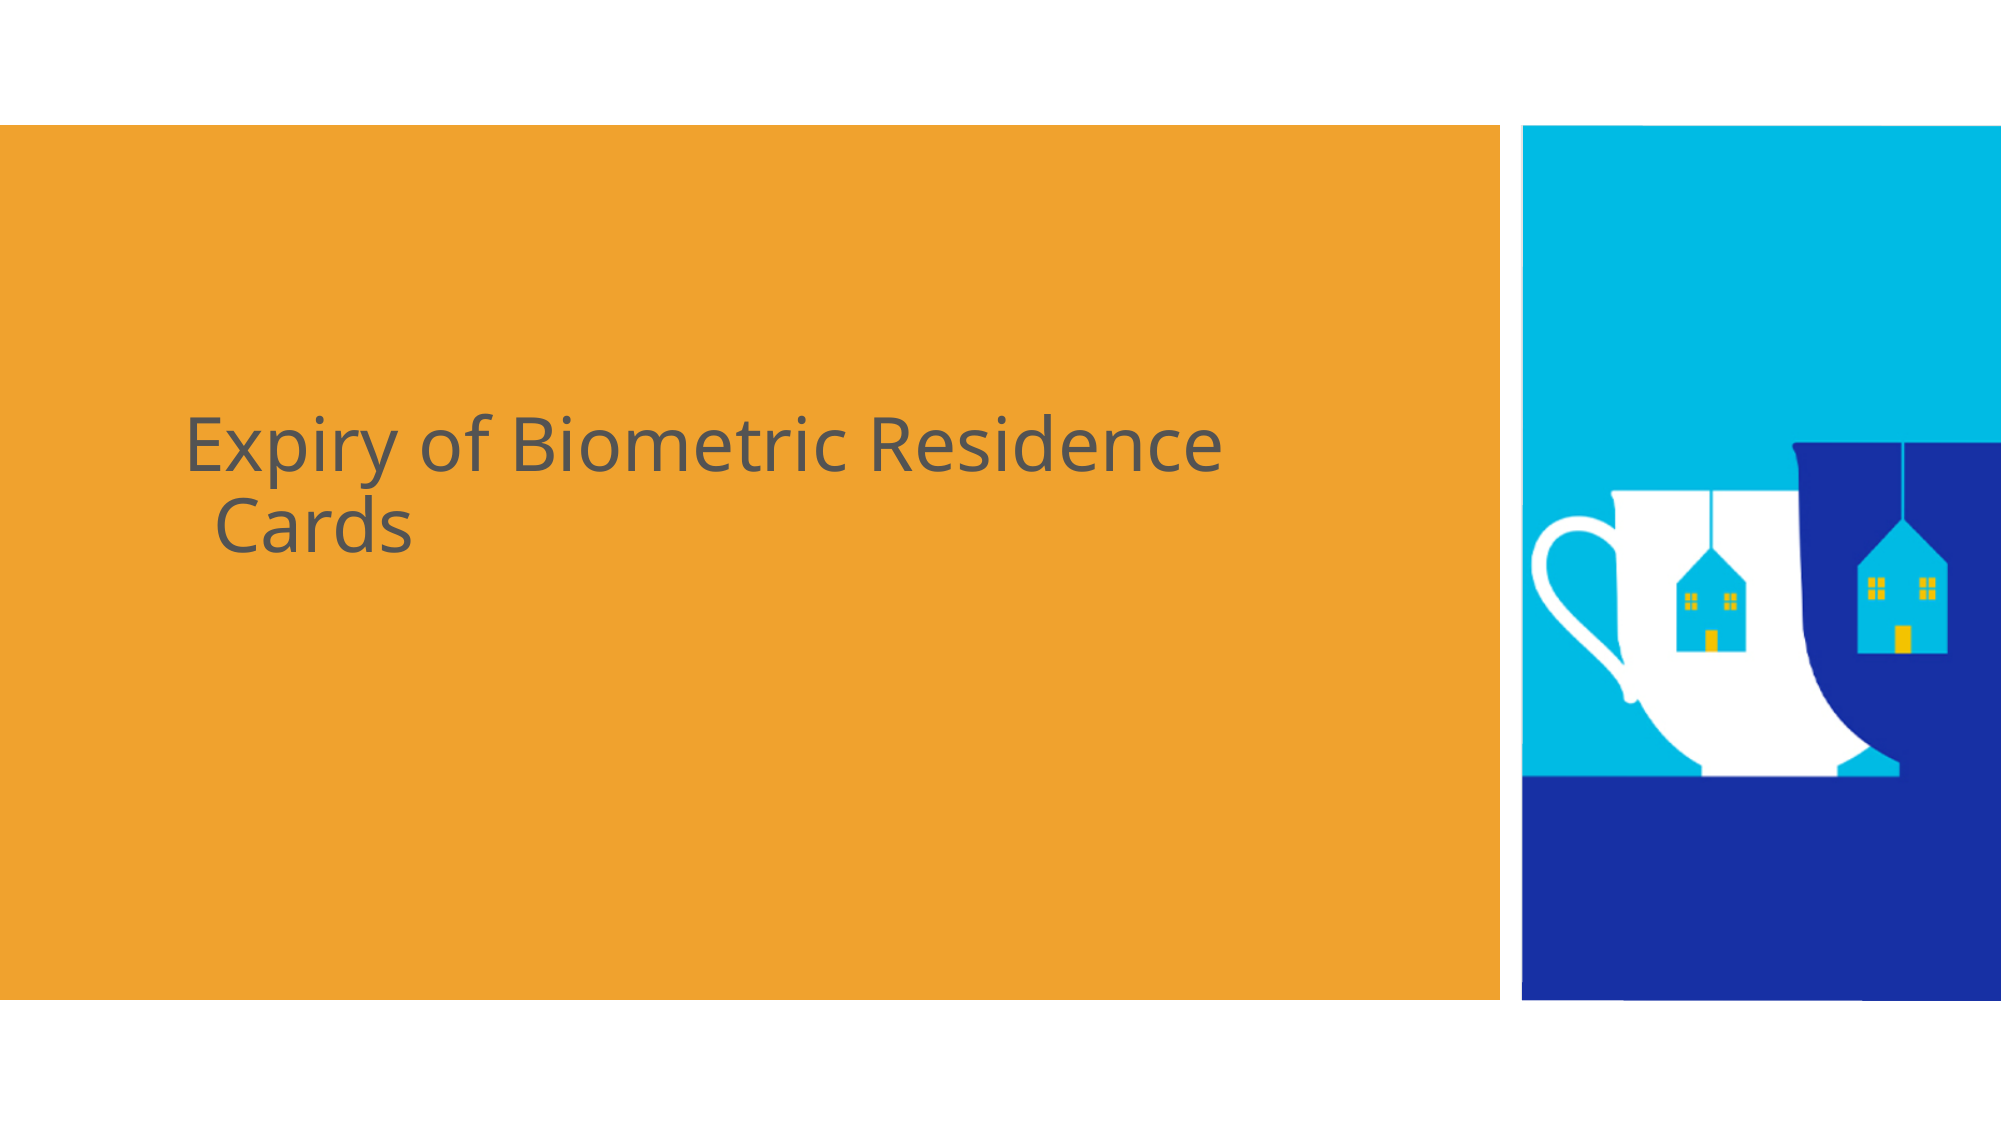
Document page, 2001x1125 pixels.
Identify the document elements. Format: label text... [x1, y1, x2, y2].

title Expiry of Biometric Residence Cards [175, 213, 1376, 747]
picture [1522, 125, 2001, 1002]
